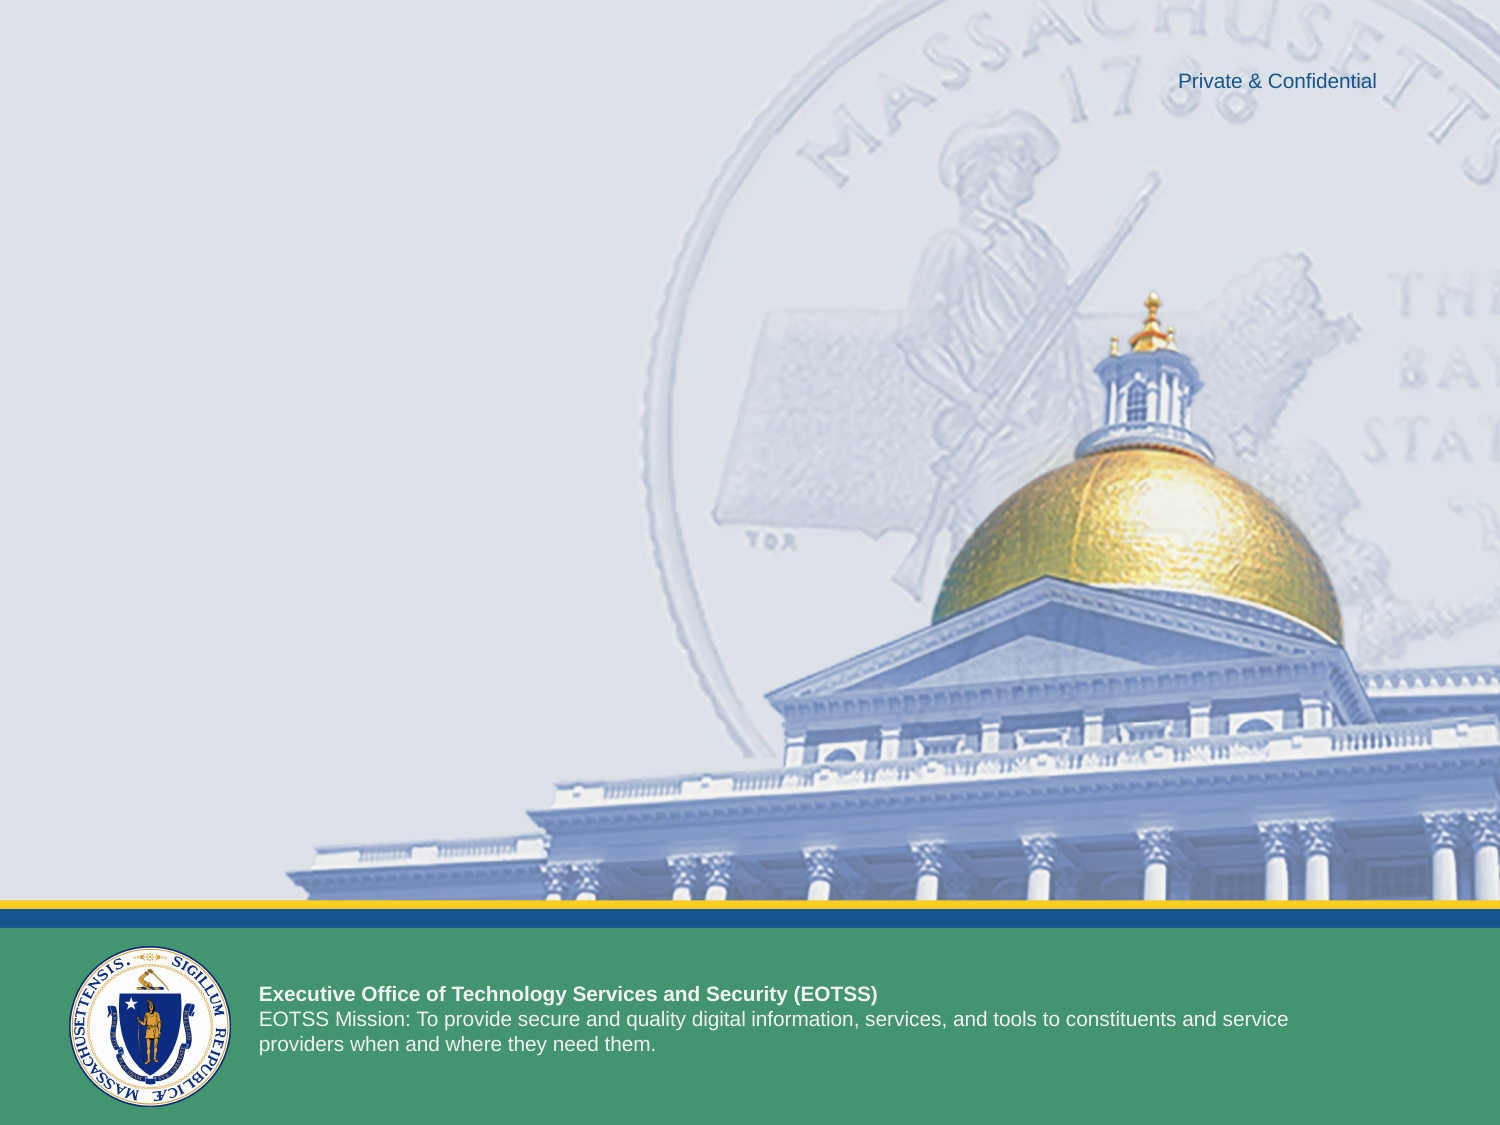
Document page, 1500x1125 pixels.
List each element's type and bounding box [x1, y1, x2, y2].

picture [69, 946, 231, 1107]
picture [0, 0, 1500, 900]
